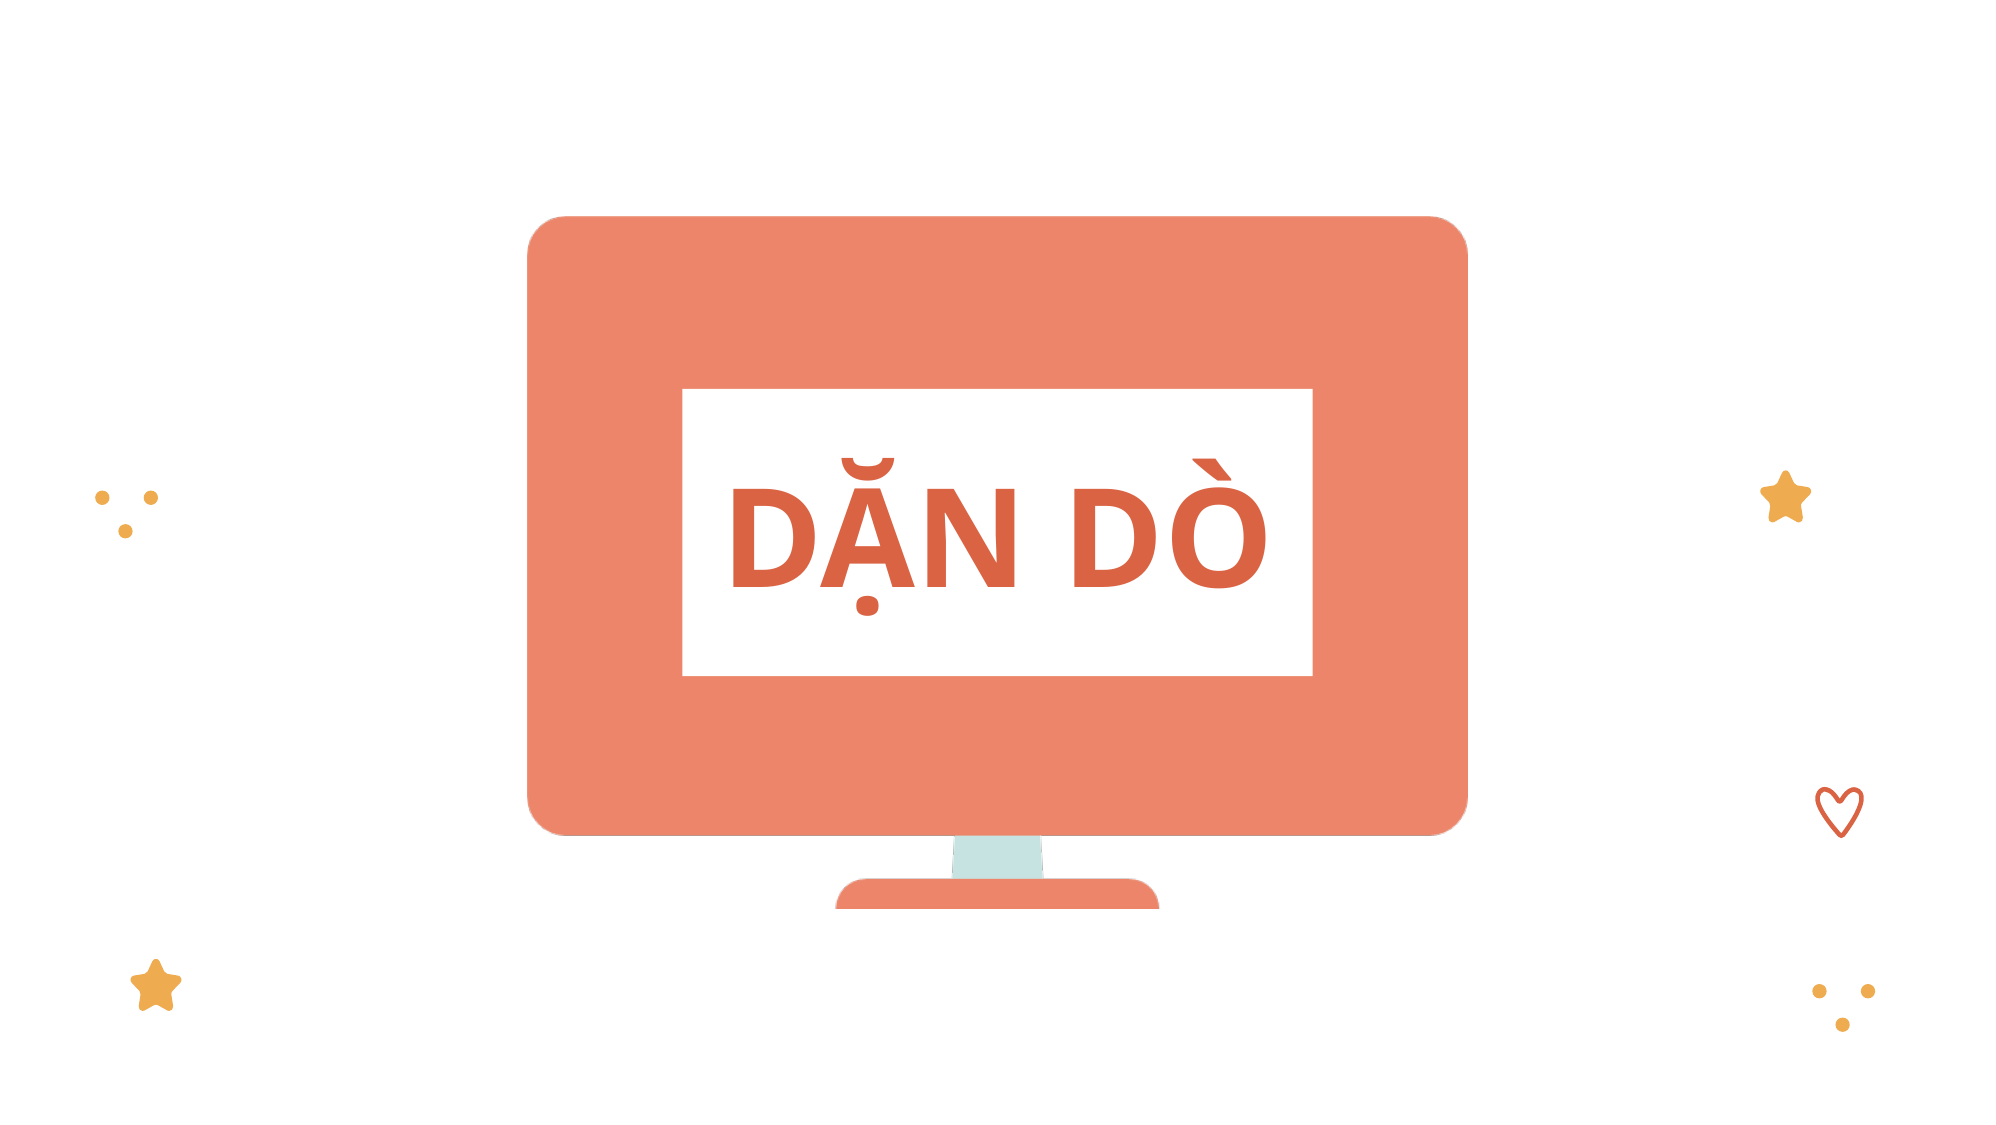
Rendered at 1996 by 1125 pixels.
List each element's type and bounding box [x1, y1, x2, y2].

picture [527, 216, 1468, 909]
